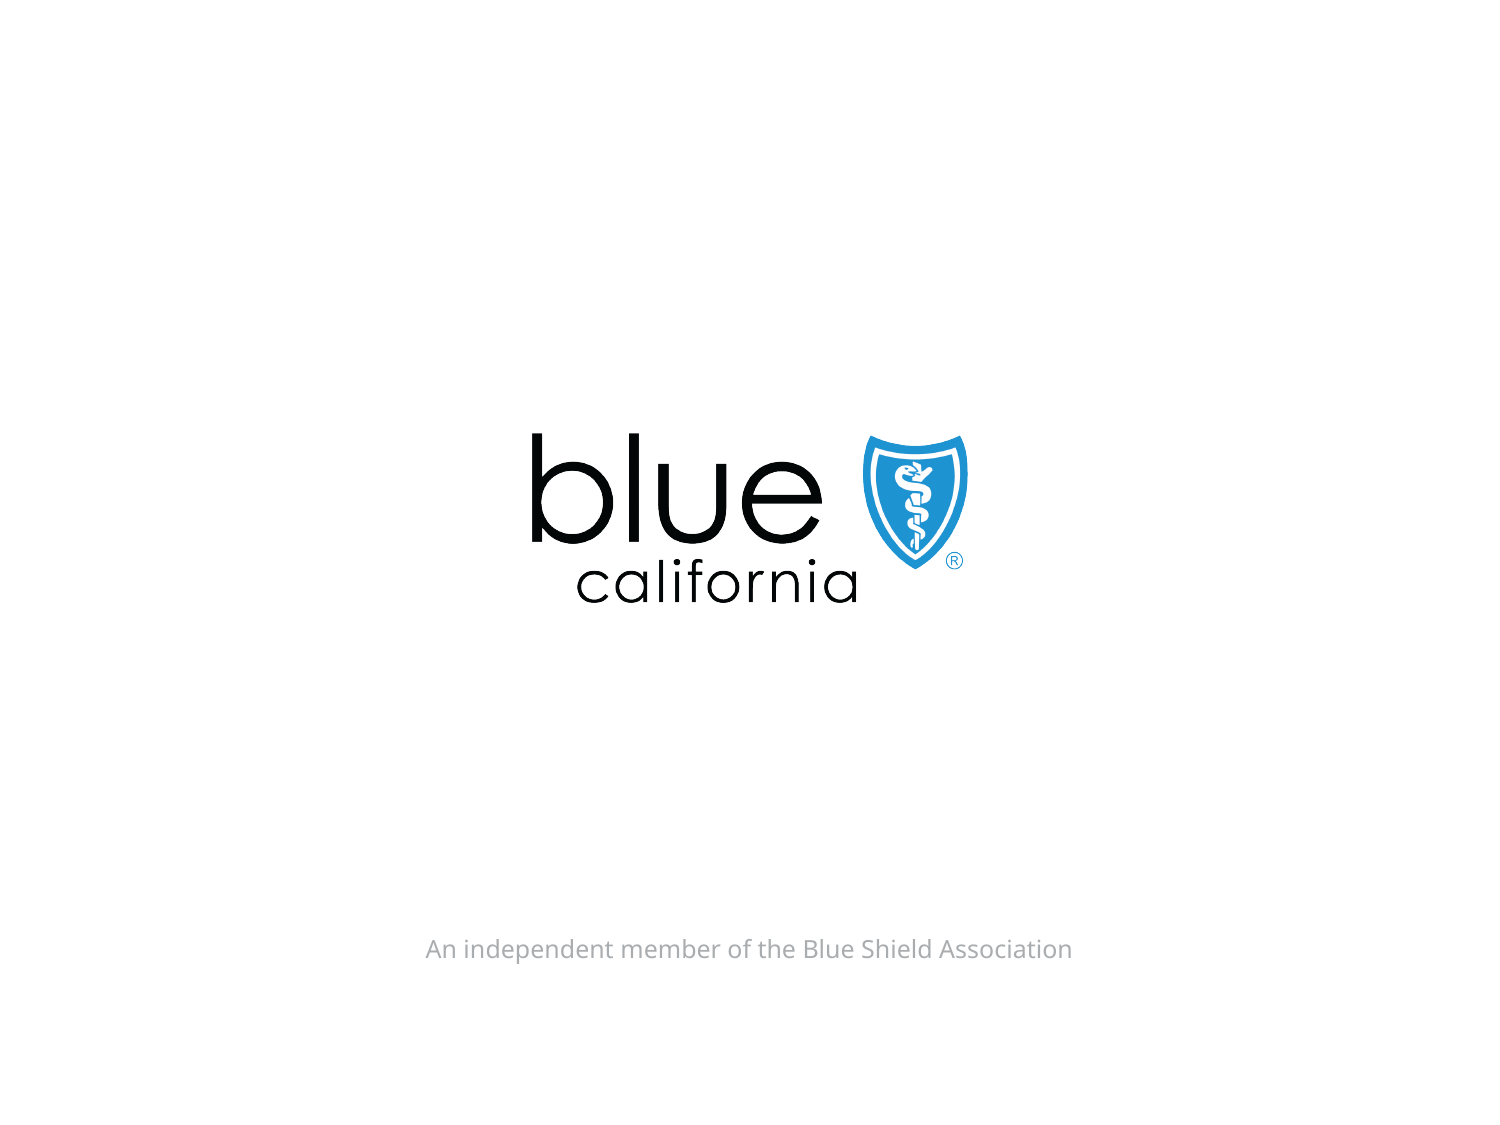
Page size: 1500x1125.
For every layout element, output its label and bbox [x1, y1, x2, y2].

picture [532, 433, 968, 603]
